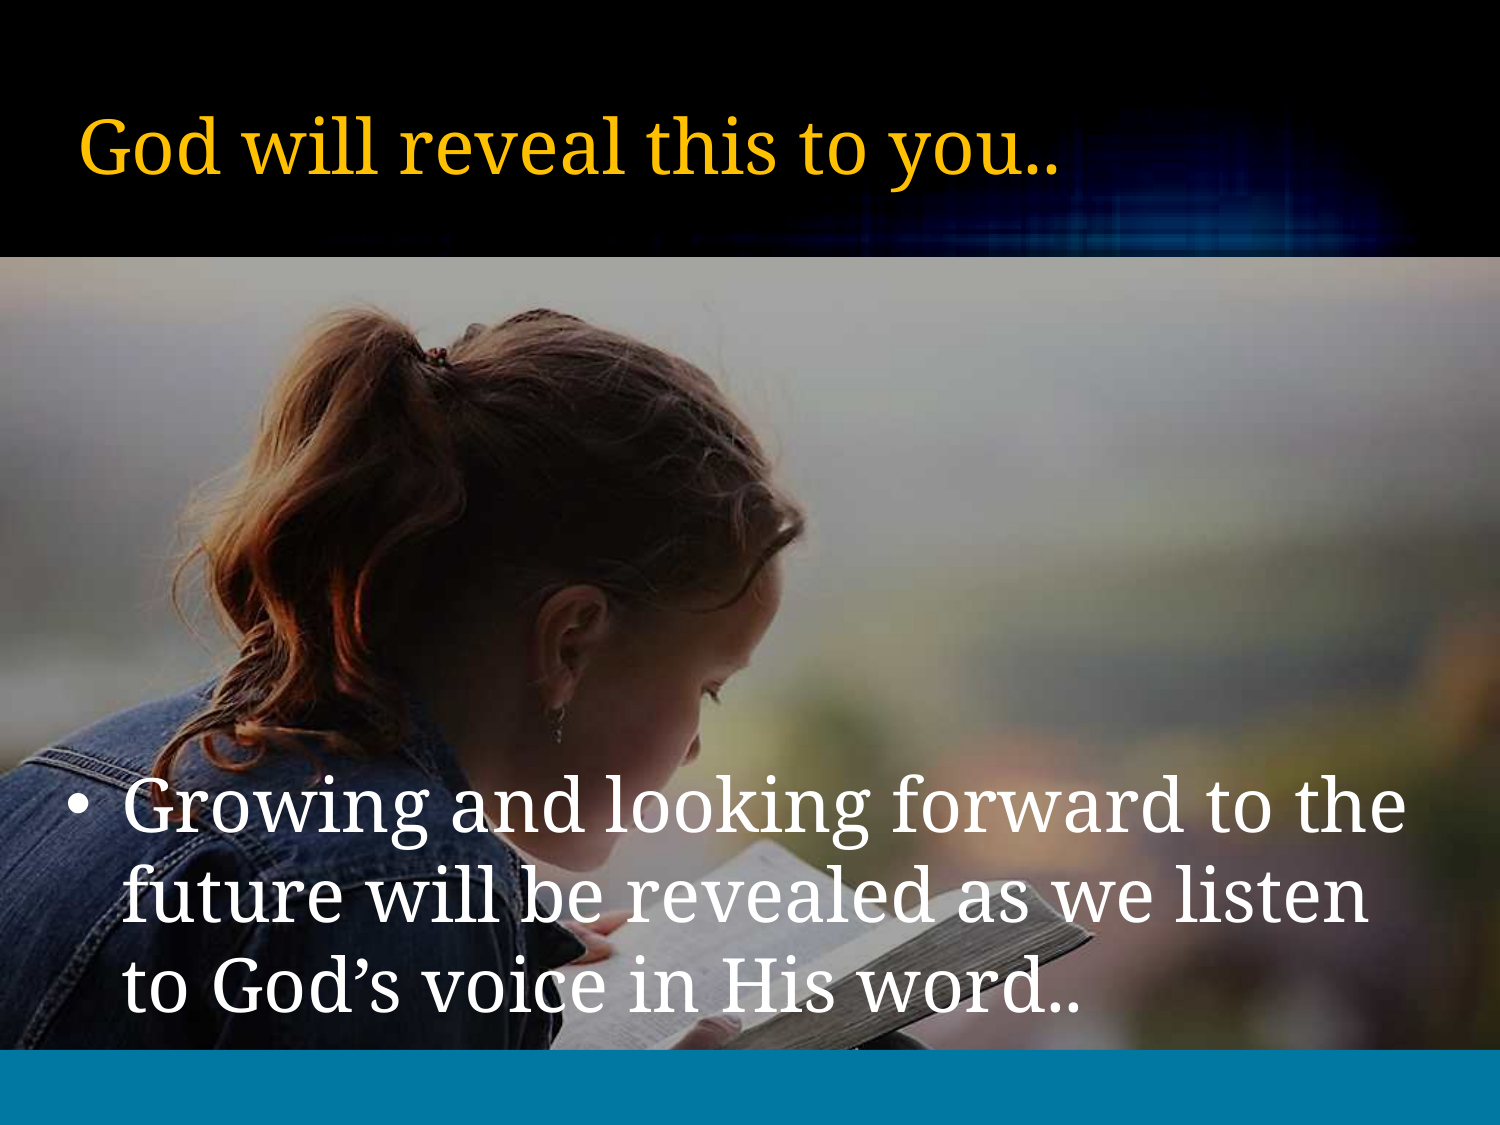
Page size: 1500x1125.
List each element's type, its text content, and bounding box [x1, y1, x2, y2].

picture [0, 257, 1500, 1049]
title God will reveal this to you.. [62, 50, 1113, 238]
text_box [0, 248, 1500, 256]
